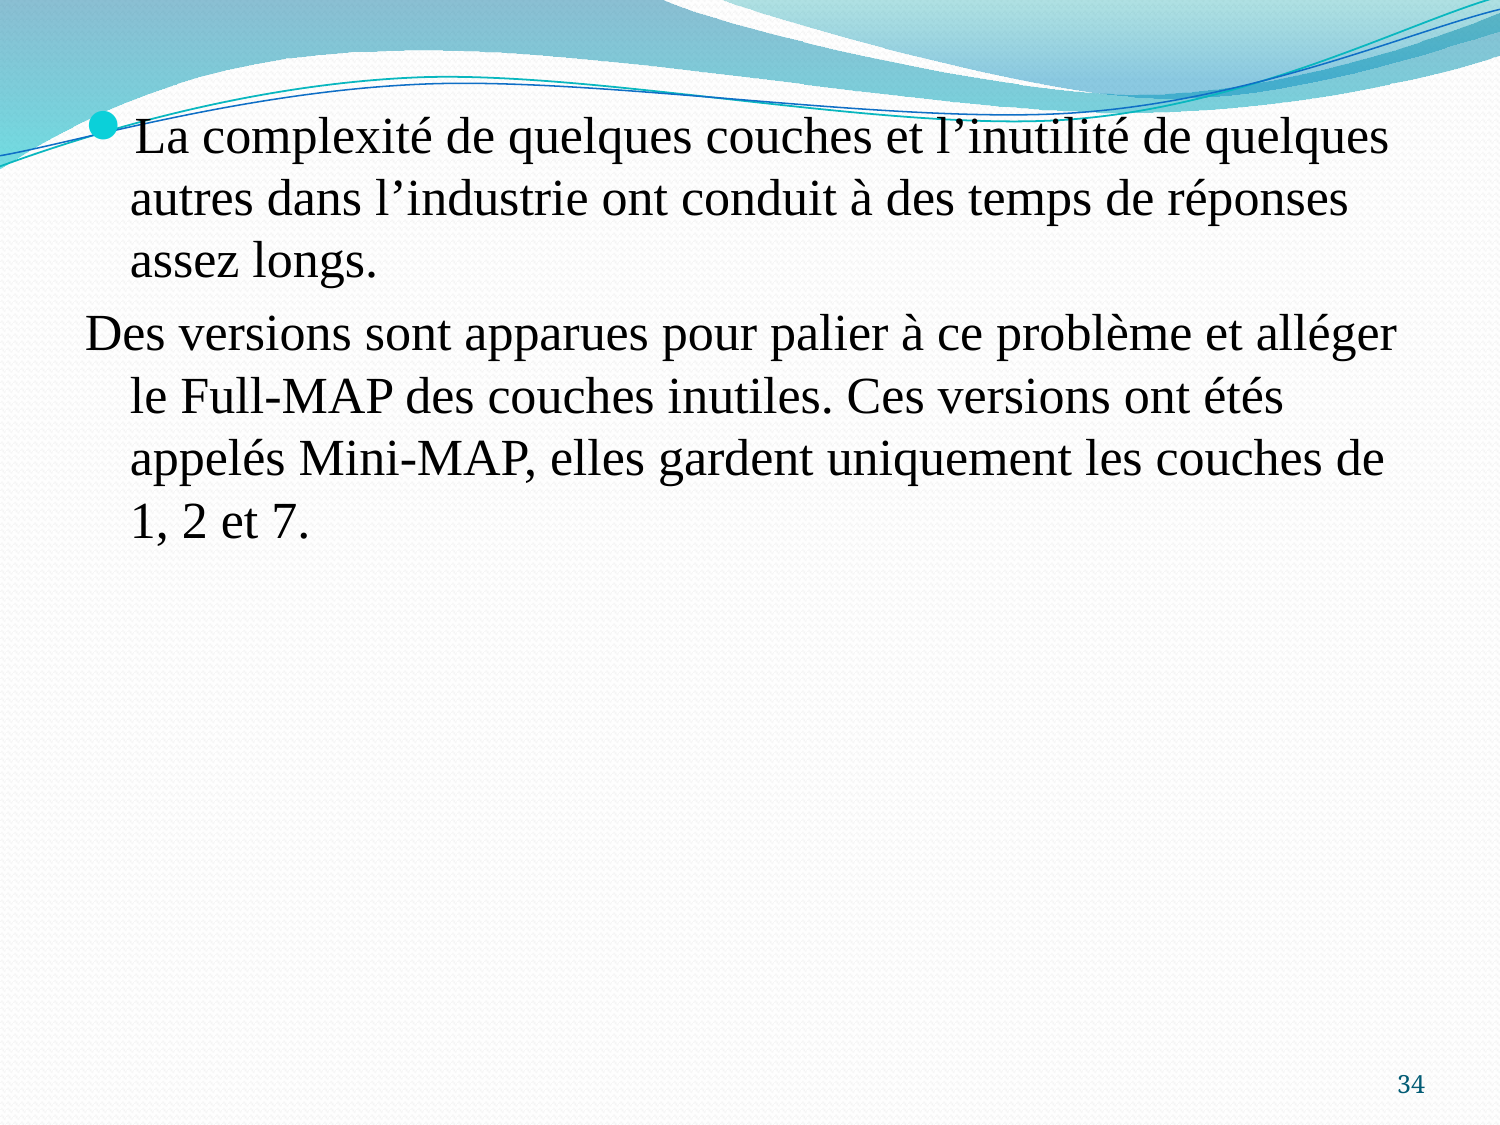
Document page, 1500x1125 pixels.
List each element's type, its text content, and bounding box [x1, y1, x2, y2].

slide_number 34 [1299, 1042, 1425, 1103]
list La complexité de quelques couches et l’inutilité de quelques autres dans l’industrie ont conduit à des temps de réponses assez longs. Des versions sont apparues pour palier à ce problème et alléger le Full-MAP des couches inutiles. Ces versions ont étés appelés Mini-MAP, elles gardent uniquement les couches de 1, 2 et 7. [70, 93, 1421, 837]
